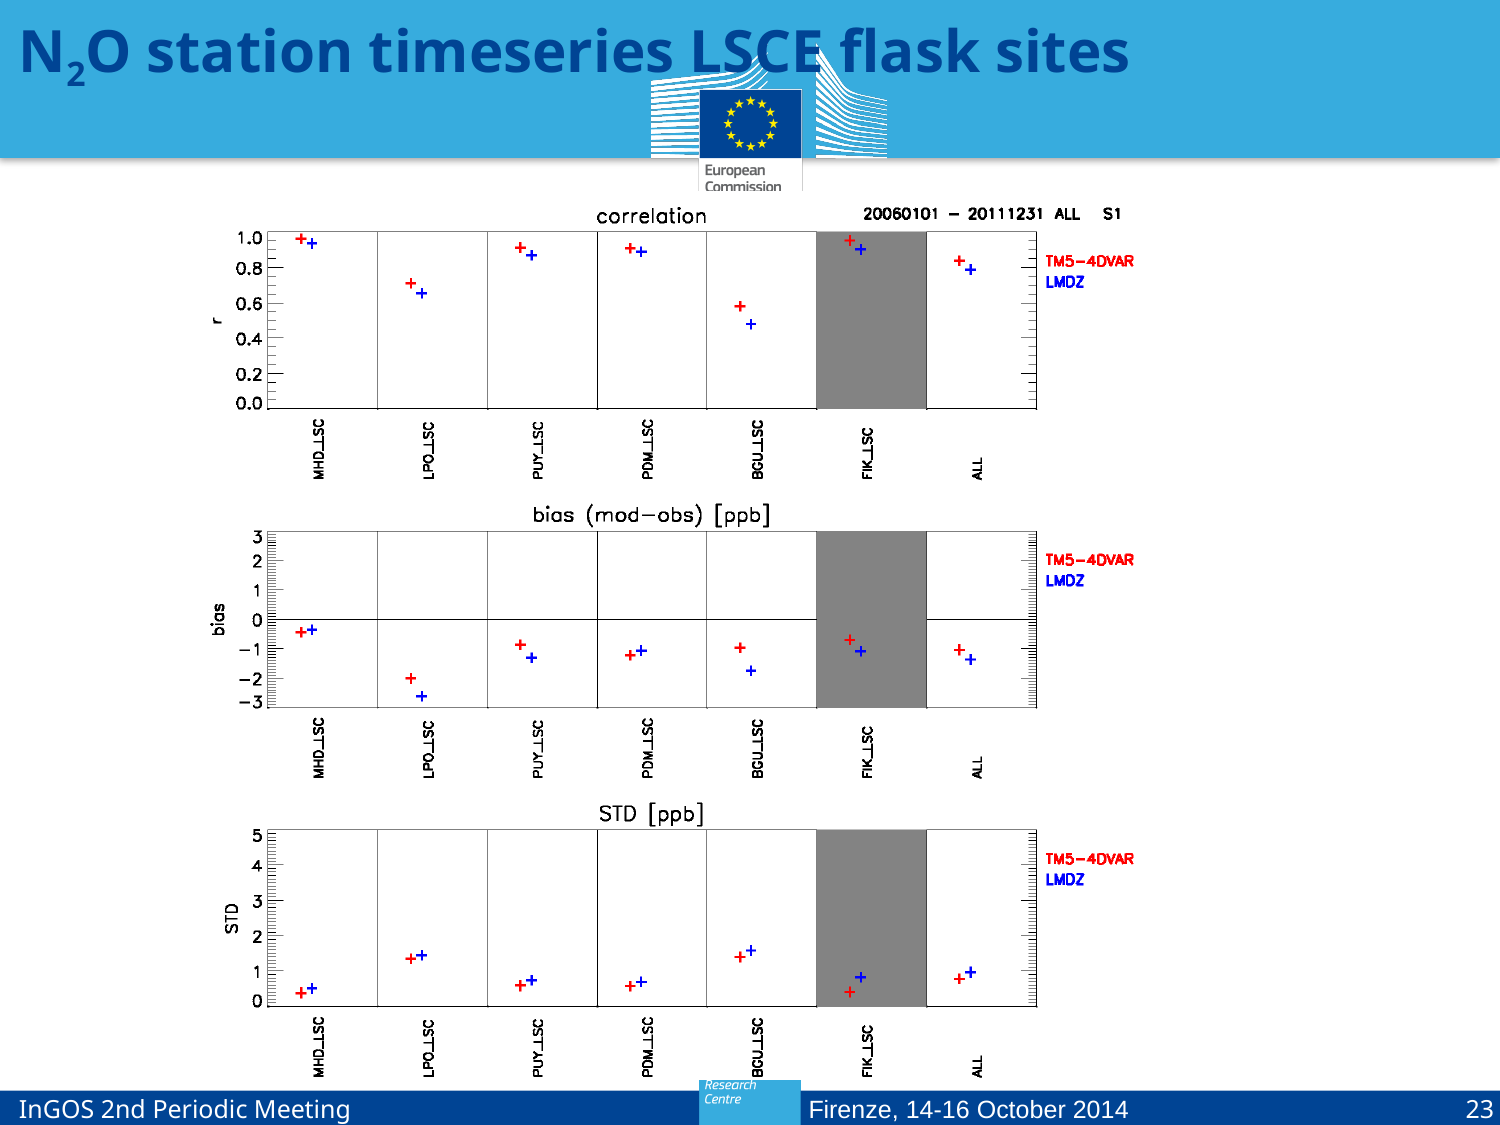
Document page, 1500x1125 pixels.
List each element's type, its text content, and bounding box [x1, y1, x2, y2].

title N2O station timeseries LSCE flask sites [19, 13, 1476, 85]
text_box InGOS 2nd Periodic Meeting [0, 1090, 700, 1125]
text_box Firenze, 14-16 October 2014 23 [800, 1090, 1500, 1125]
picture [190, 85, 1151, 1125]
